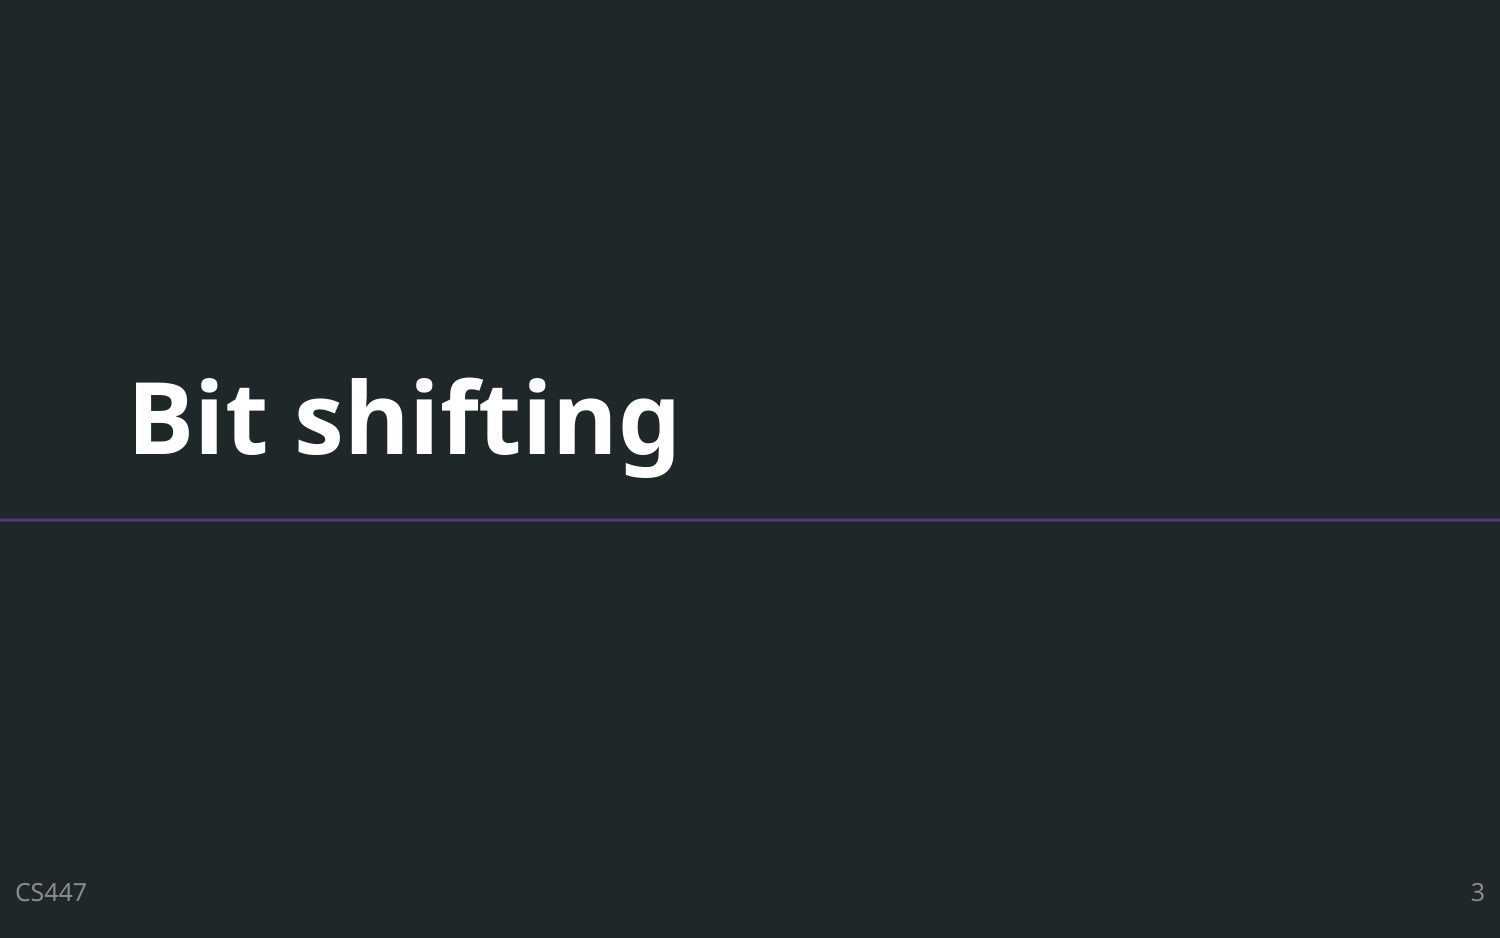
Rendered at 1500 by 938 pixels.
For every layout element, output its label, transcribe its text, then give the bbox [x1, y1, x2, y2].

footer CS447 [0, 868, 200, 919]
slide_number 3 [1387, 868, 1500, 919]
title Bit shifting [112, 281, 1388, 483]
